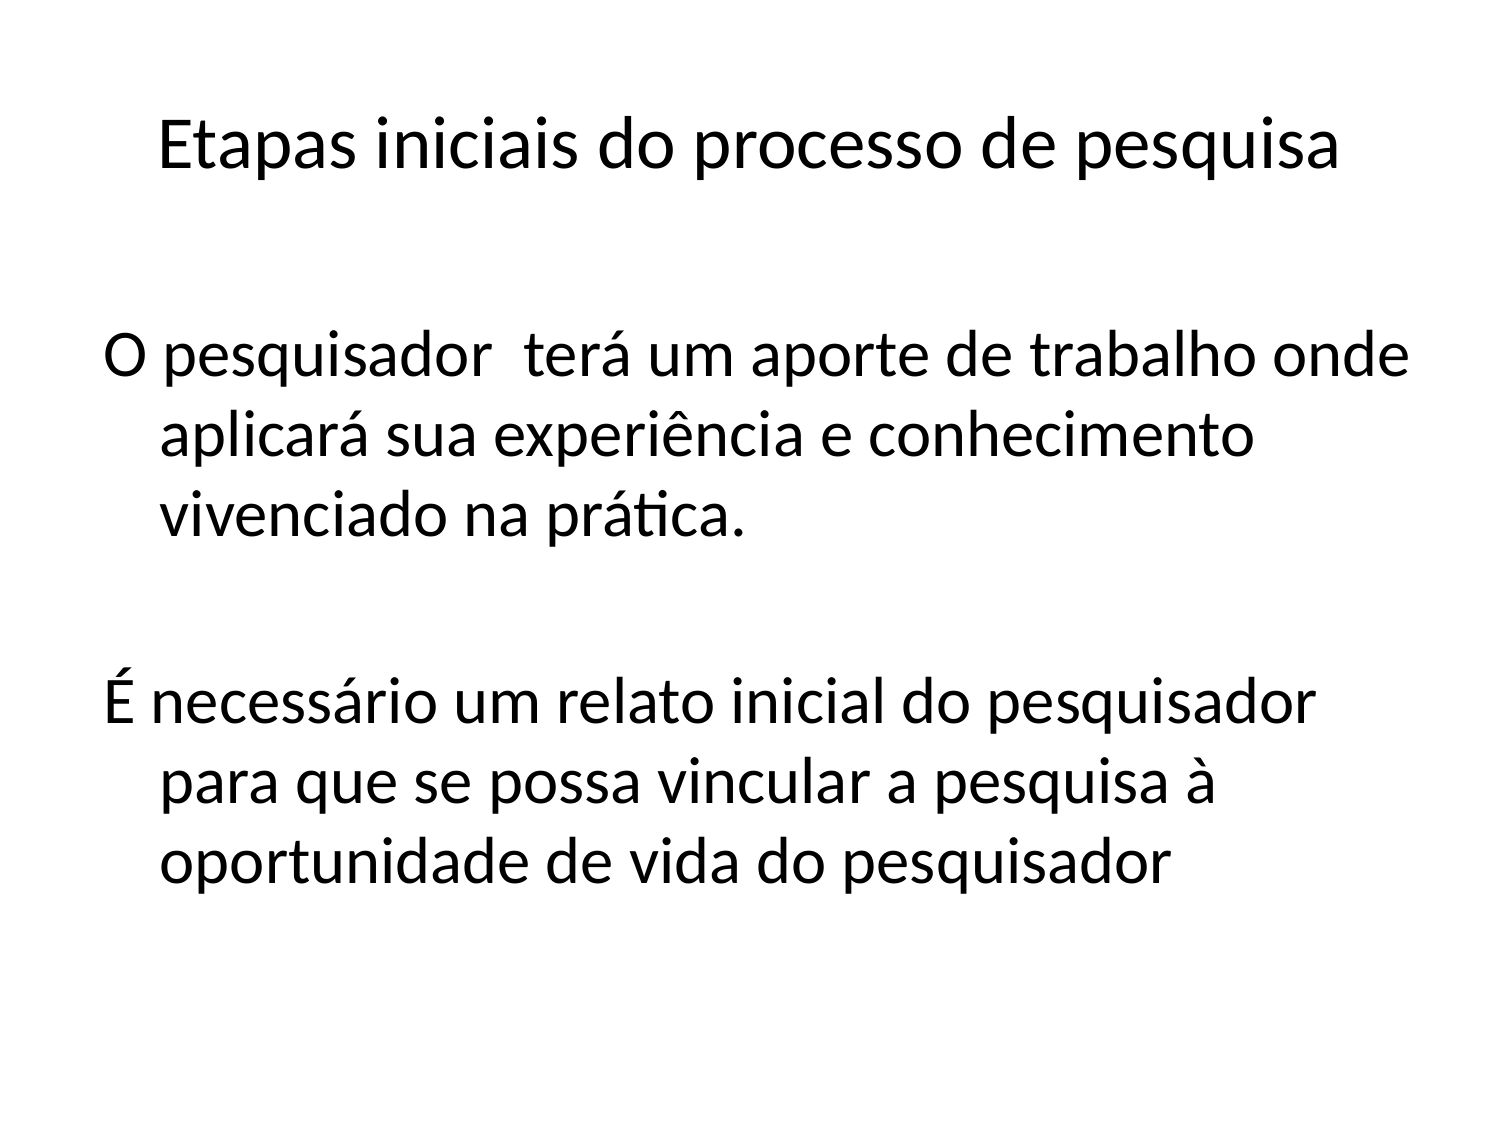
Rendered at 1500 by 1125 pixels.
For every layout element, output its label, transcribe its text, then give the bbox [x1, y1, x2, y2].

list O pesquisador terá um aporte de trabalho onde aplicará sua experiência e conhecimento vivenciado na prática. É necessário um relato inicial do pesquisador para que se possa vincular a pesquisa à oportunidade de vida do pesquisador [88, 302, 1439, 1046]
title Etapas iniciais do processo de pesquisa [75, 45, 1425, 233]
